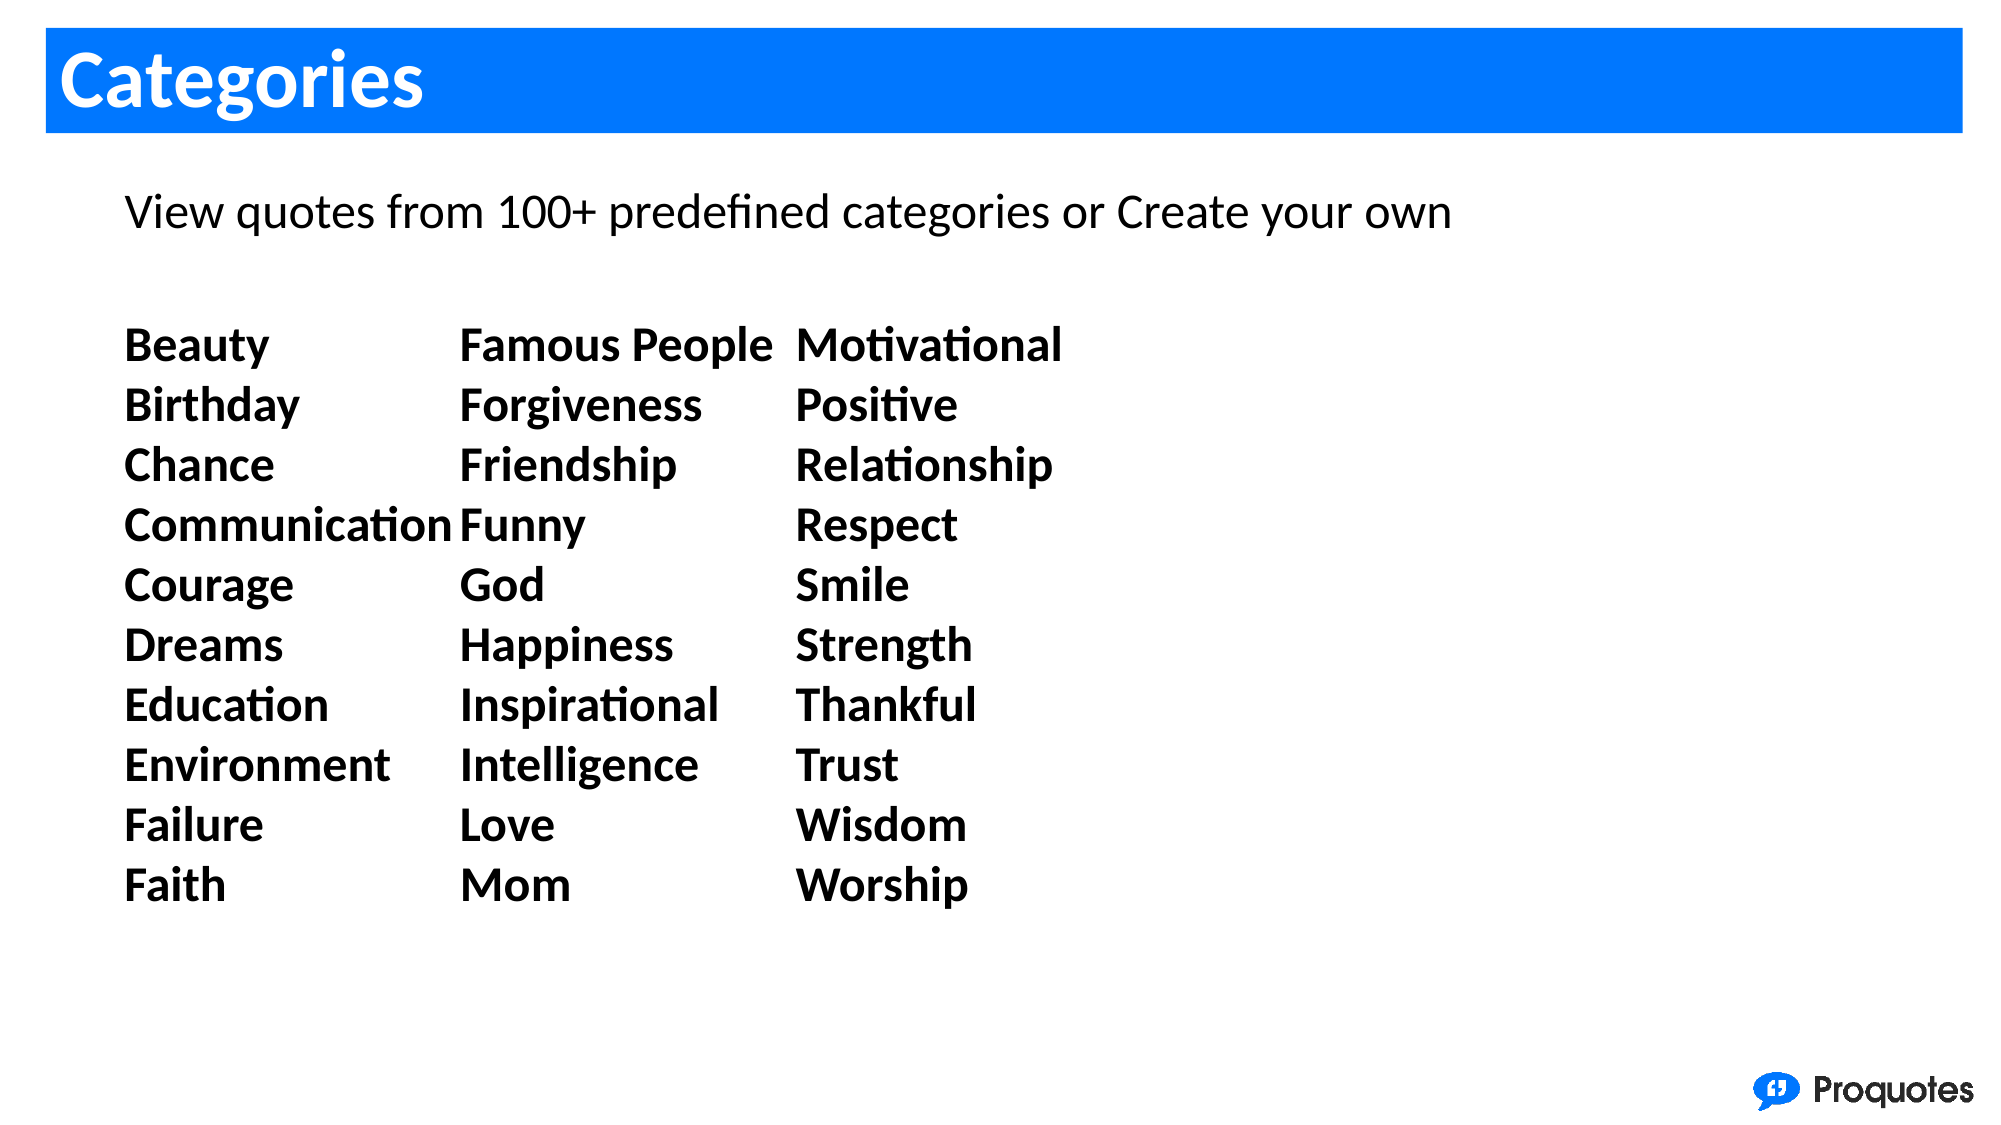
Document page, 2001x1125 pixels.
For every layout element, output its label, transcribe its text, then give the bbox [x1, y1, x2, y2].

text_box View quotes from 100+ predefined categories or Create your own [109, 170, 1860, 246]
picture [1744, 1062, 1982, 1120]
text_box Beauty Birthday Chance Communication Courage Dreams Education Environment Failure Faith Famous People Forgiveness Friendship Funny God Happiness Inspirational Intelligence Love Mom Motivational Positive Relationship Respect Smile Strength Thankful Trust Wisdom Worship [109, 303, 1818, 973]
text_box Categories [45, 27, 1963, 134]
